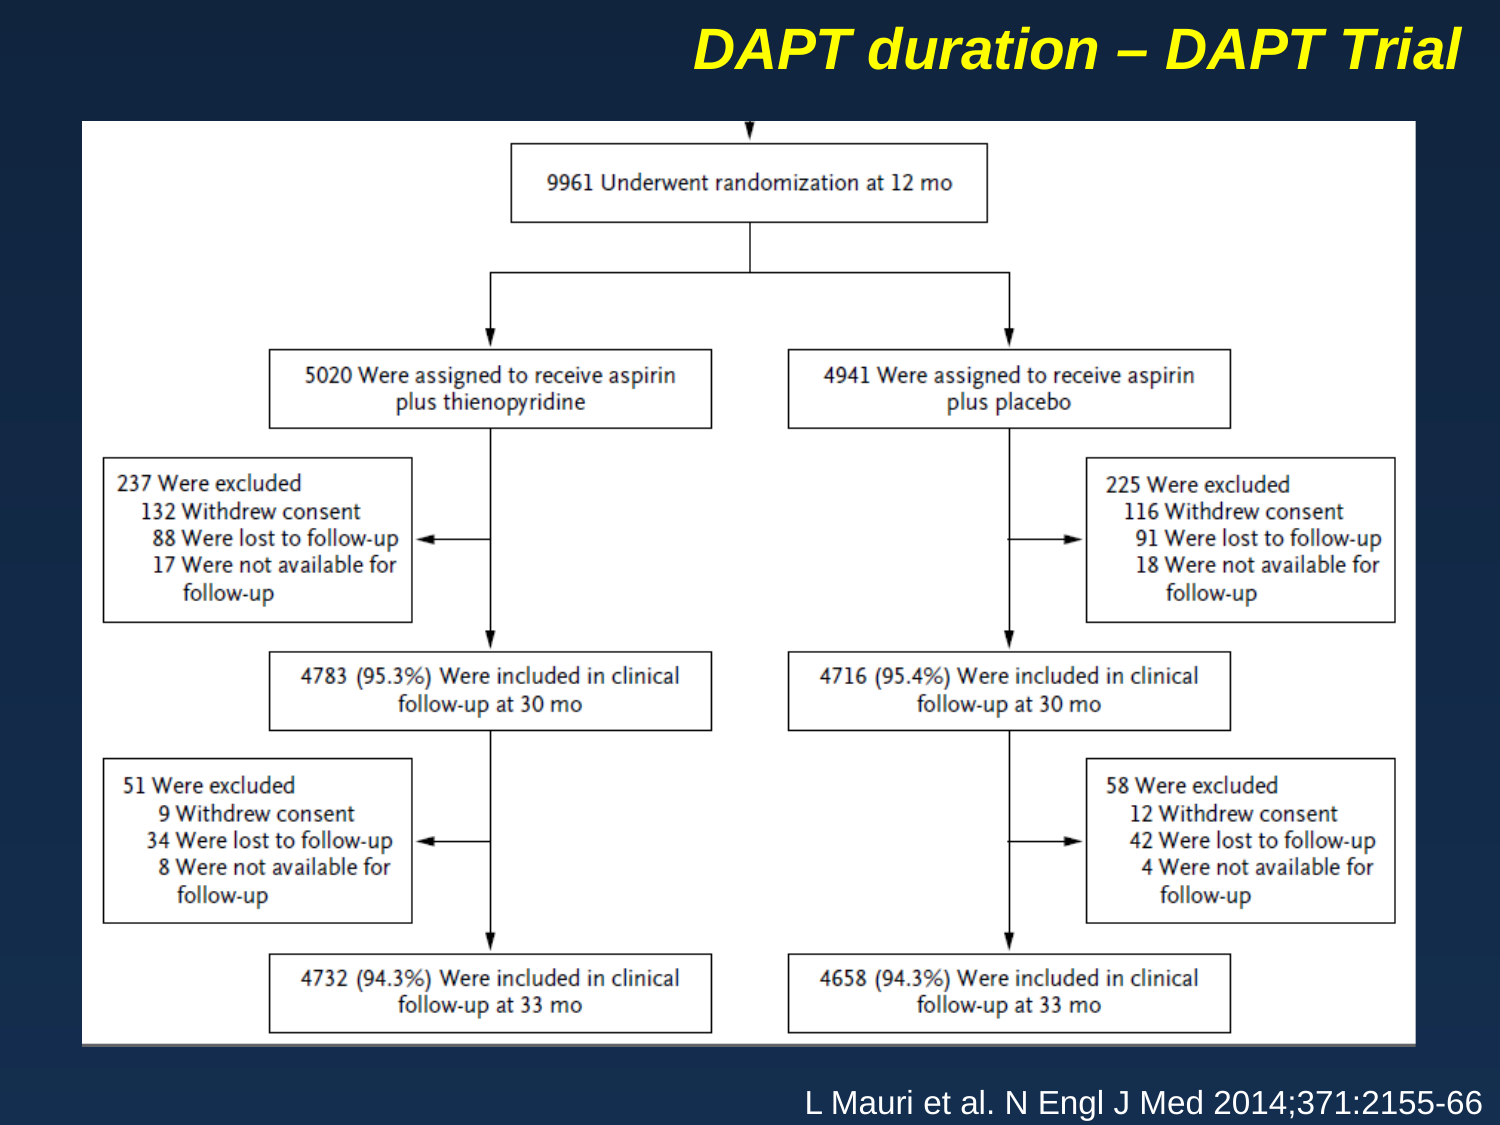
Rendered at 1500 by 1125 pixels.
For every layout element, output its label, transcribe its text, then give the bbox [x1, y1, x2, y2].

text_box L Mauri et al. N Engl J Med 2014;371:2155-66 [789, 1073, 1499, 1125]
text_box DAPT duration – DAPT Trial [572, 3, 1494, 89]
picture [81, 120, 1416, 1047]
